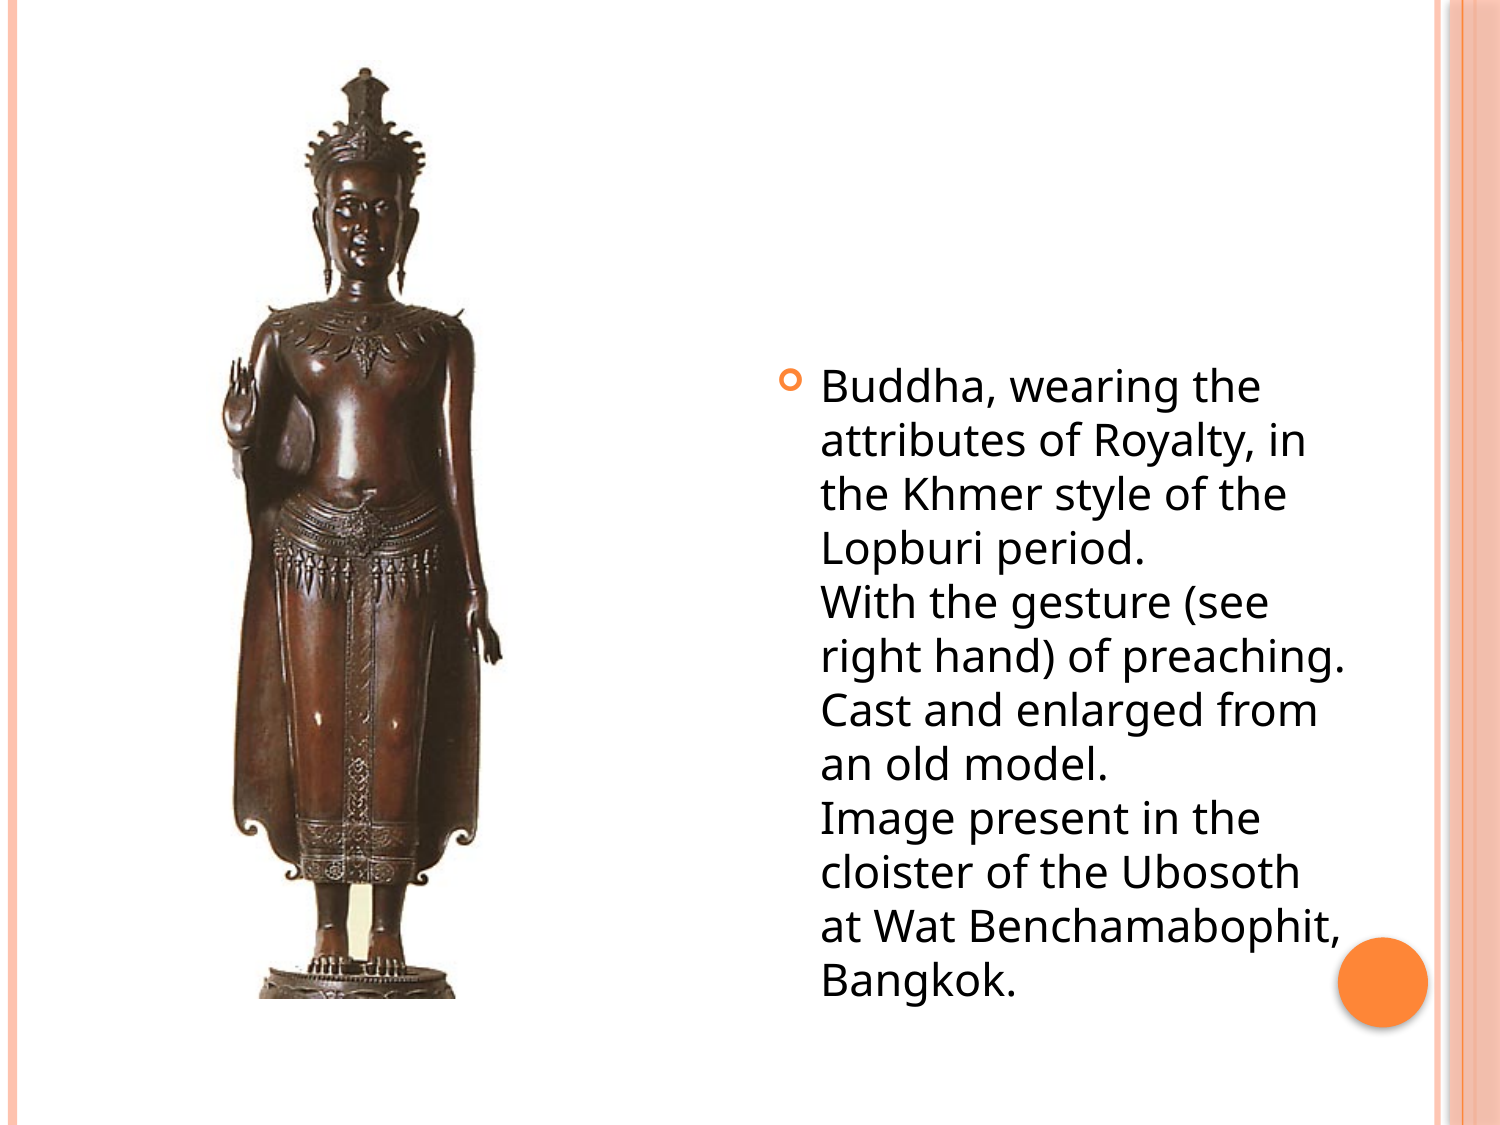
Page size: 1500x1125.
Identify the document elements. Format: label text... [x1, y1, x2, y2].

picture [206, 60, 520, 999]
list Buddha, wearing the attributes of Royalty, in the Khmer style of the Lopburi period. With the gesture (see right hand) of preaching. Cast and enlarged from an old model. Image present in the cloister of the Ubosoth at Wat Benchamabophit, Bangkok. [761, 349, 1362, 1096]
